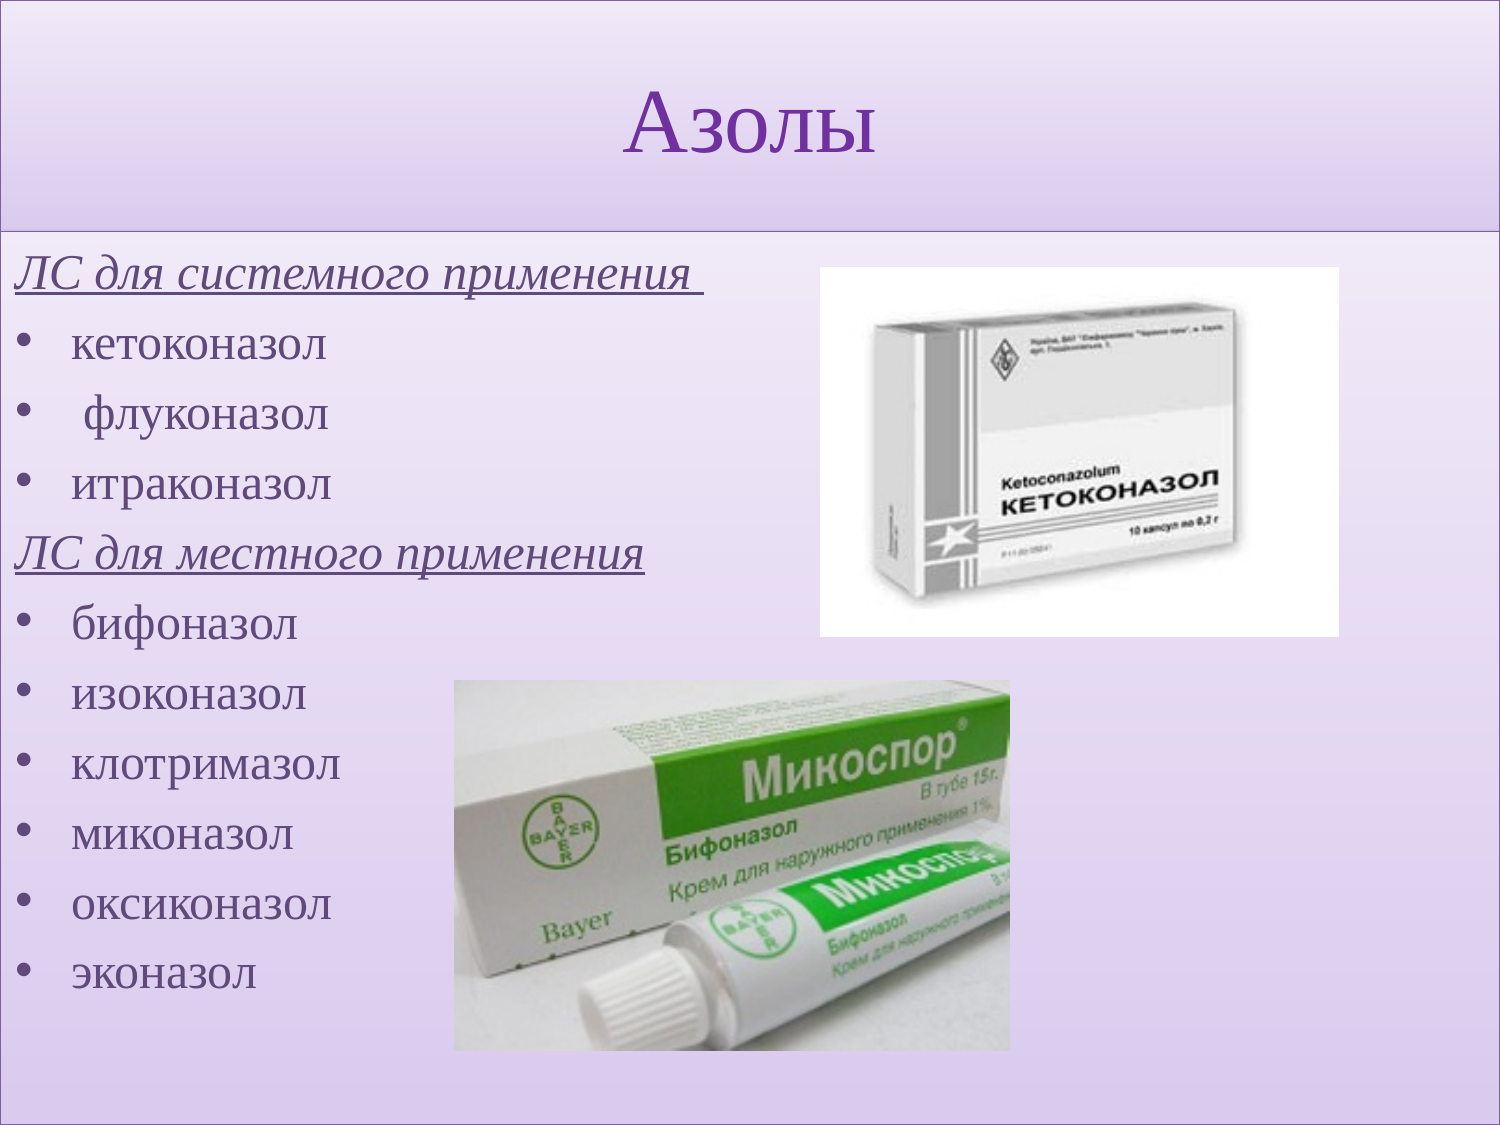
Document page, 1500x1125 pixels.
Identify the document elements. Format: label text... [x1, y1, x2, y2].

list ЛС для системного применения кетоконазол флуконазол итраконазол ЛС для местного применения бифоназол изоконазол клотримазол миконазол оксиконазол эконазол [0, 231, 1500, 1125]
title Азолы [0, 0, 1500, 230]
picture [454, 680, 1011, 1051]
picture [820, 266, 1339, 637]
